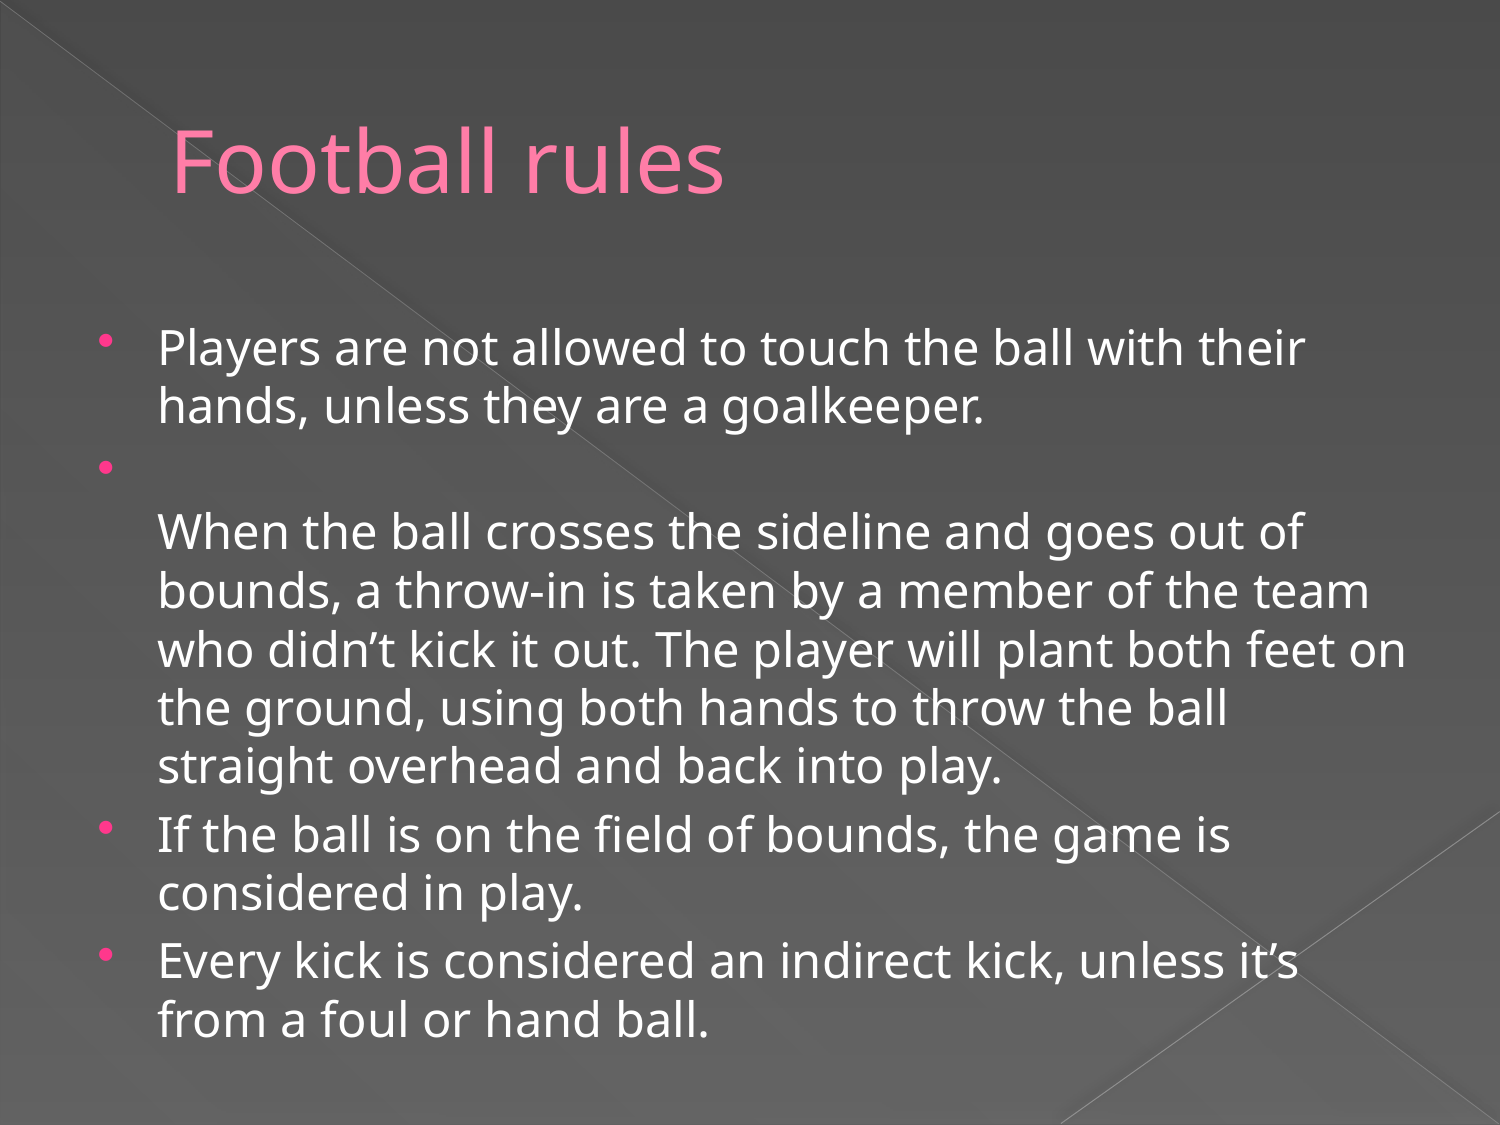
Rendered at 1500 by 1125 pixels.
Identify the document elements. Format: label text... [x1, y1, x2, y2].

title Football rules [75, 43, 1425, 274]
list Players are not allowed to touch the ball with their hands, unless they are a goalkeeper. When the ball crosses the sideline and goes out of bounds, a throw-in is taken by a member of the team who didn’t kick it out. The player will plant both feet on the ground, using both hands to throw the ball straight overhead and back into play. If the ball is on the field of bounds, the game is considered in play. Every kick is considered an indirect kick, unless it’s from a foul or hand ball. [75, 308, 1425, 1059]
